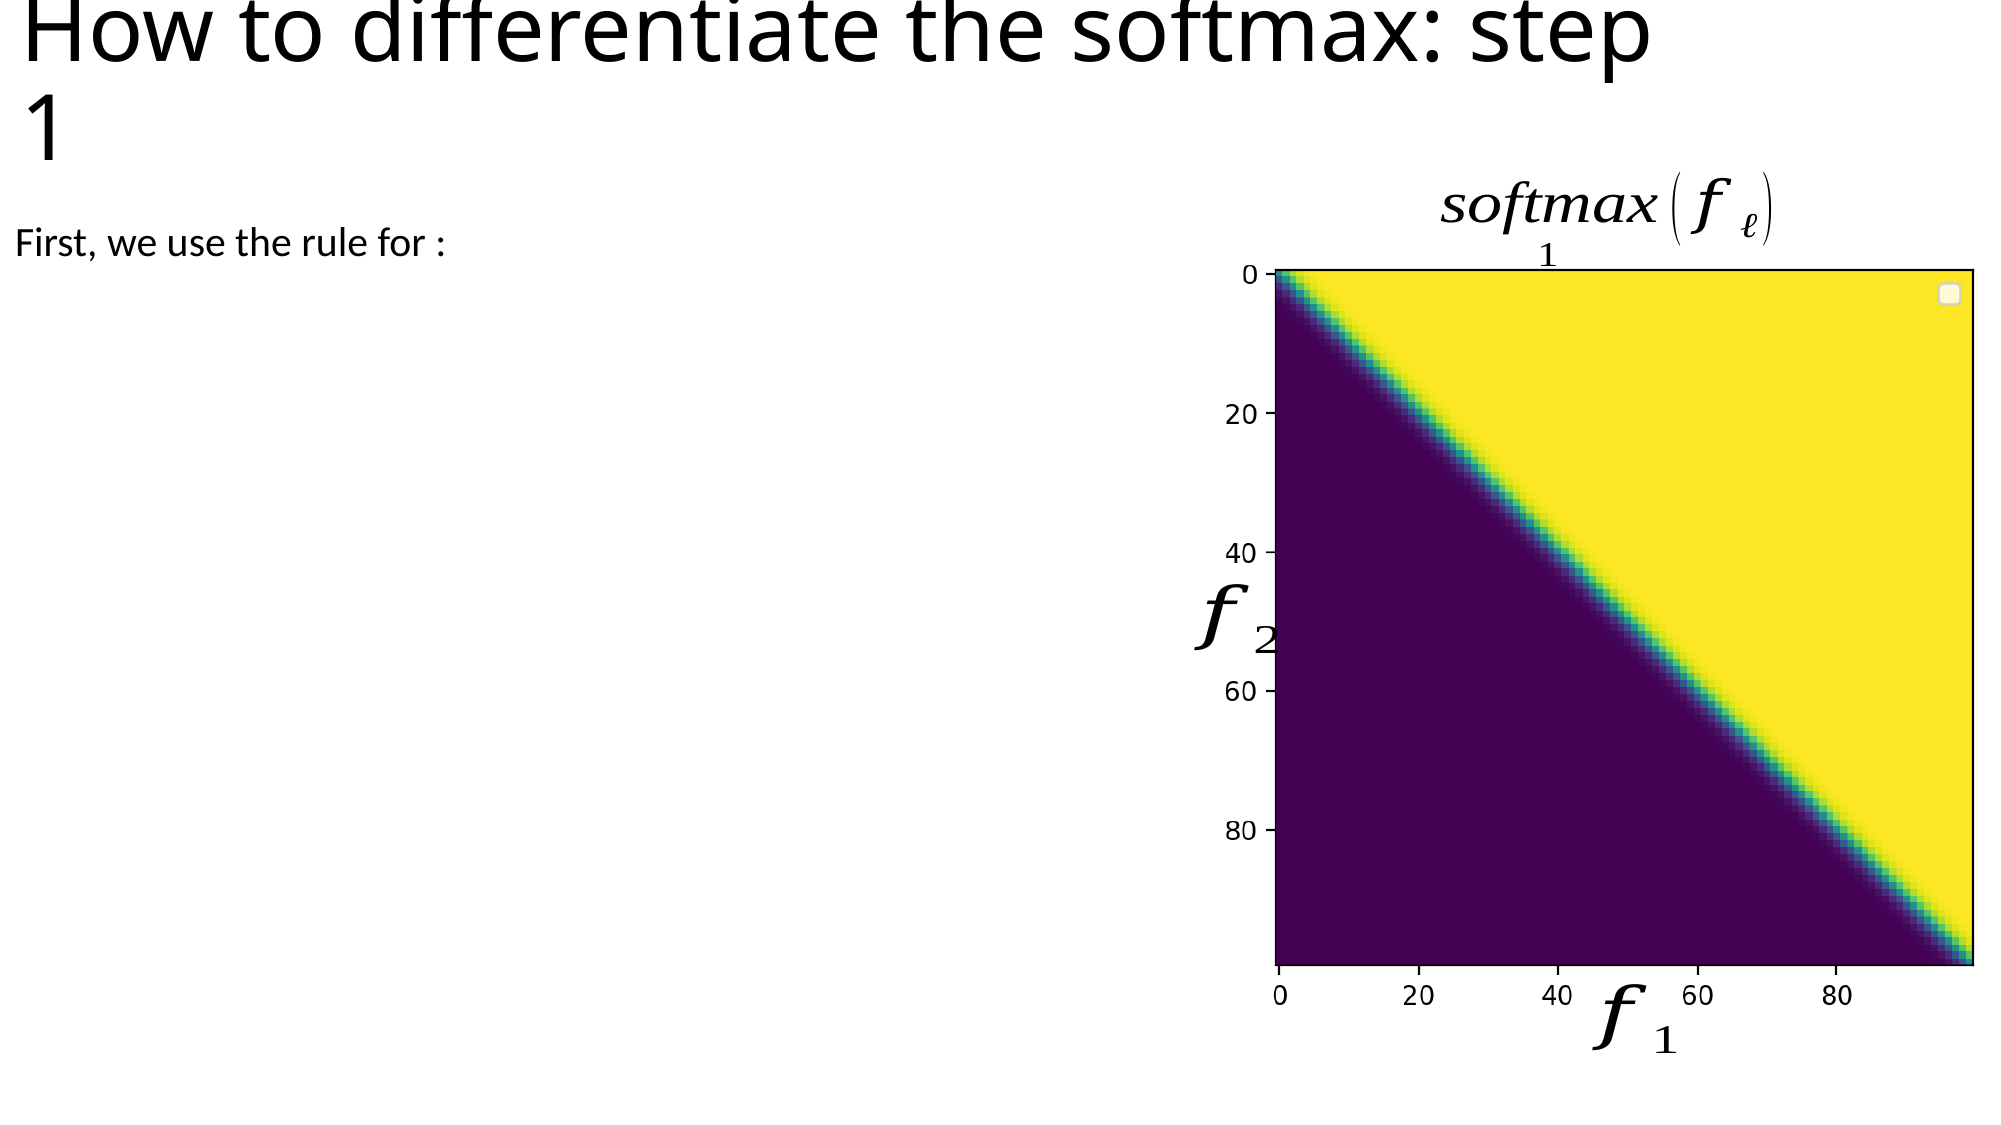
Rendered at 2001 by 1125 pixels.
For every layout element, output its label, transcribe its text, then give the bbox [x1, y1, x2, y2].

picture [1194, 234, 1995, 1028]
title How to differentiate the softmax: step 1 [5, 9, 1731, 154]
